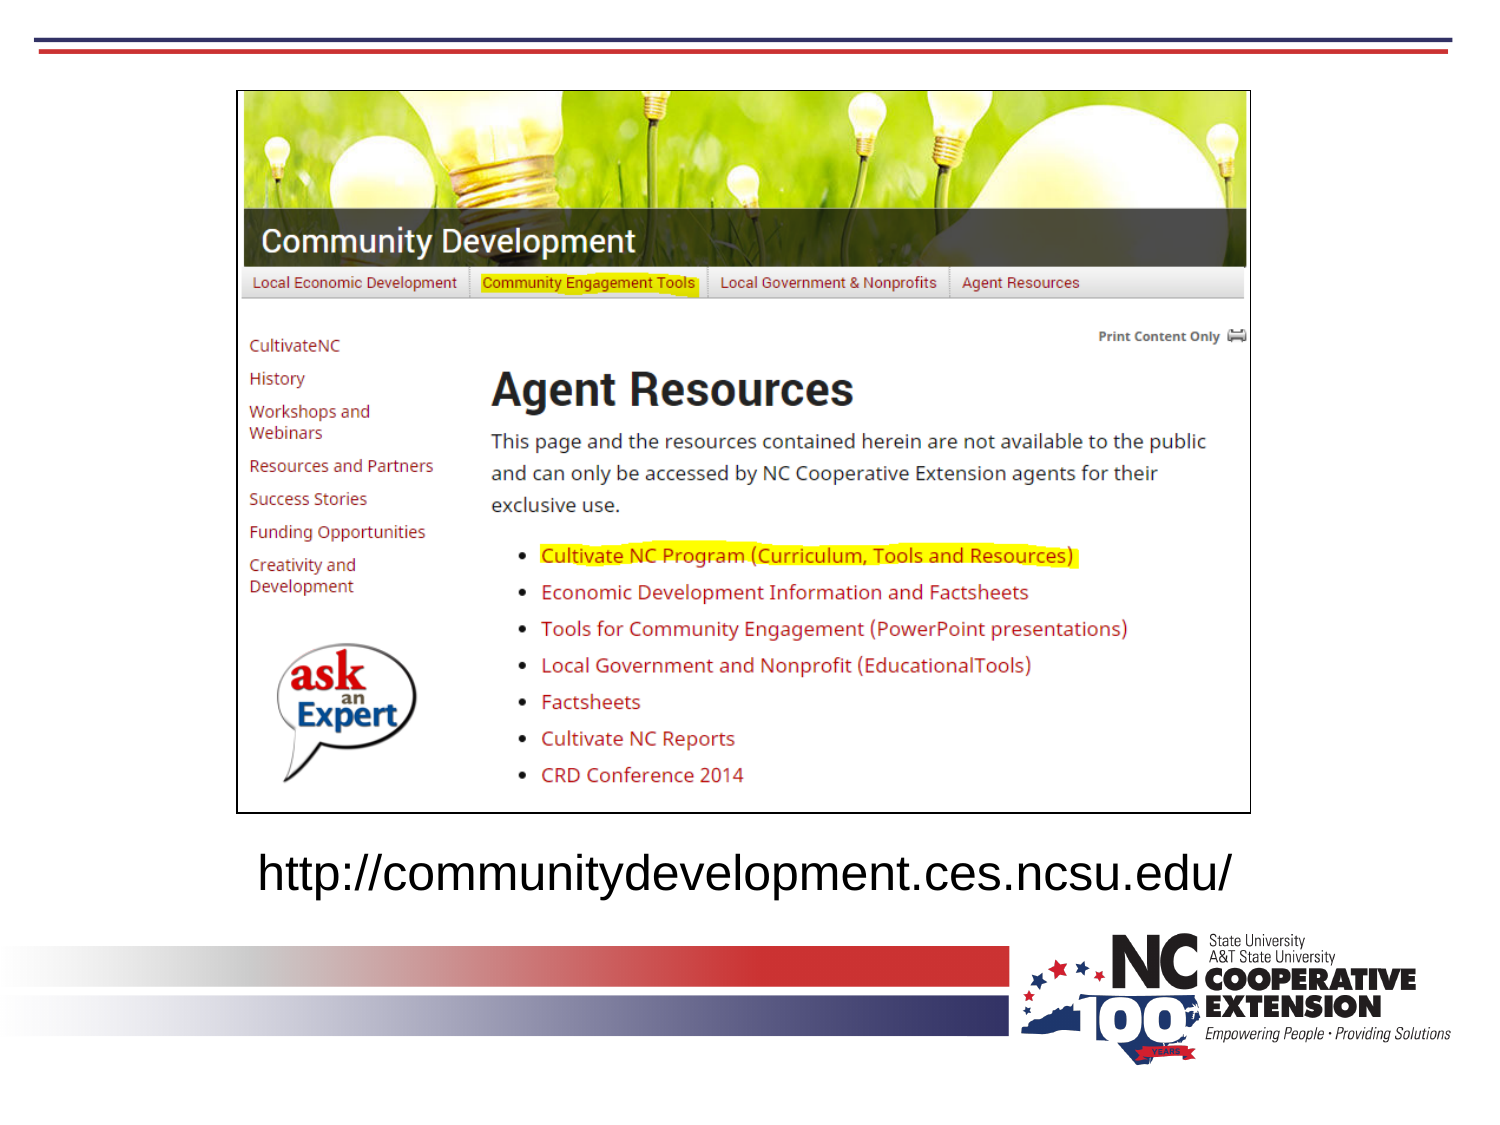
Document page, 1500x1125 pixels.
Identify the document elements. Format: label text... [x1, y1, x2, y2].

picture [0, 0, 1500, 1125]
text_box http://communitydevelopment.ces.ncsu.edu/ [242, 833, 1249, 909]
